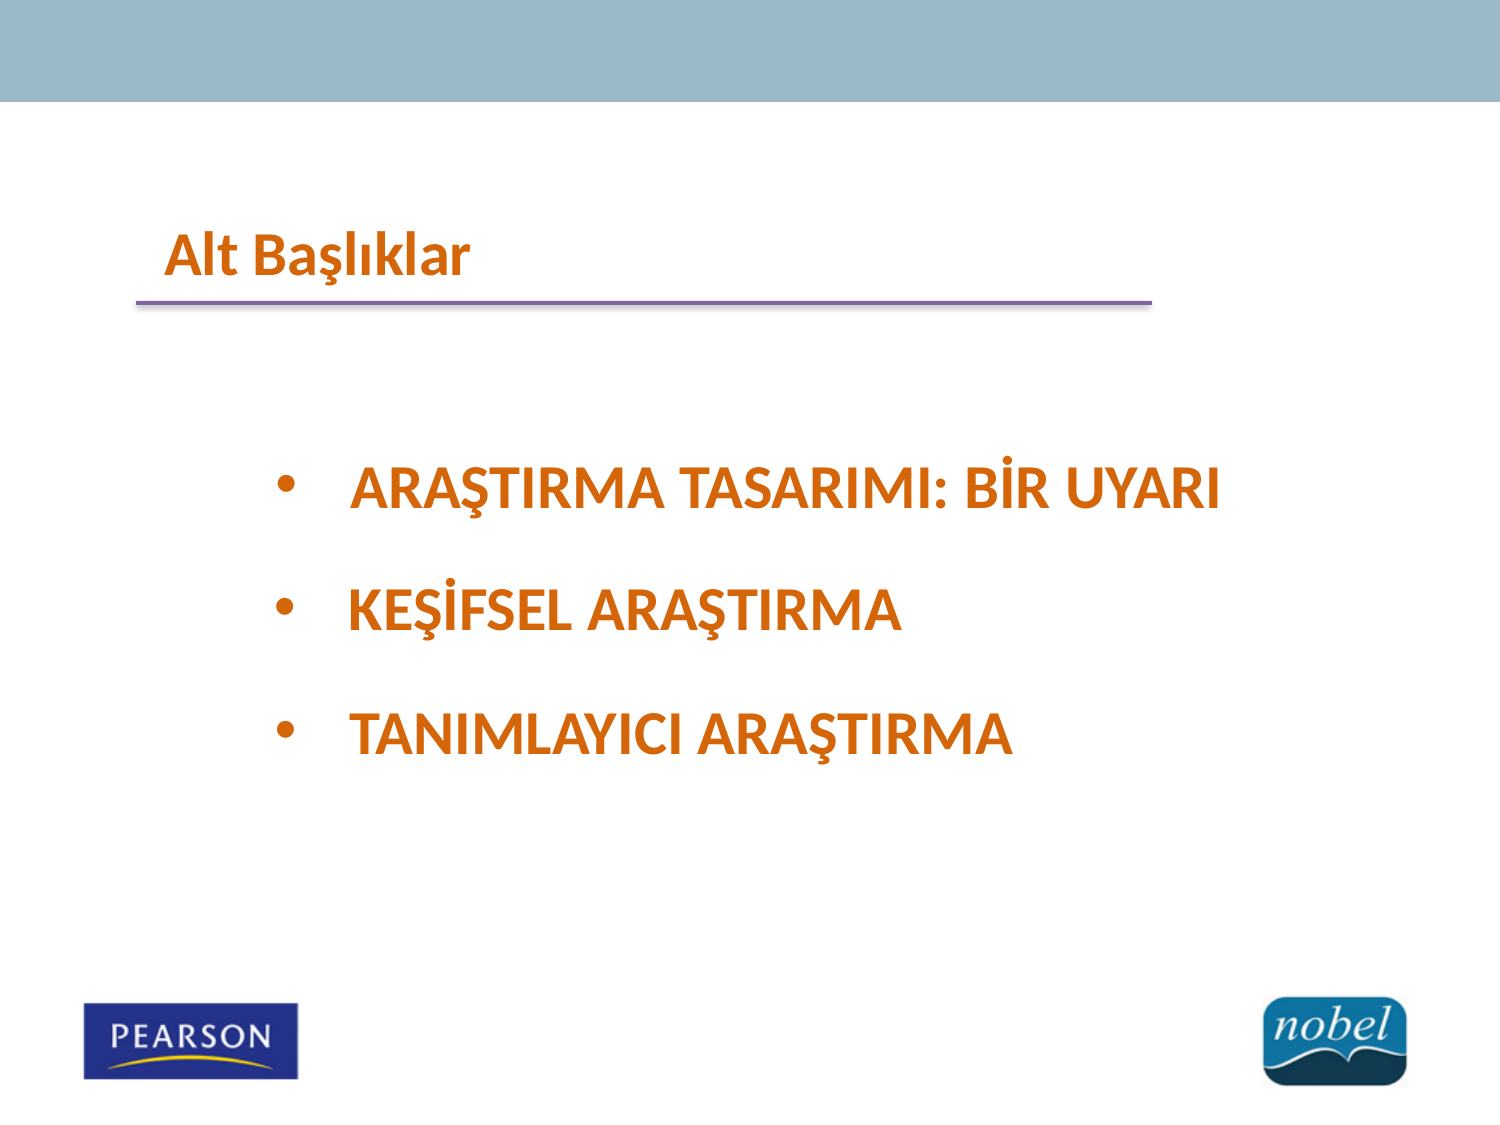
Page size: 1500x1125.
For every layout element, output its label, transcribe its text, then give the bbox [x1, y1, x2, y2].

picture [0, 0, 1500, 1125]
text_box ARAŞTIRMA TASARIMI: BİR UYARI [260, 438, 1240, 529]
text_box KEŞİFSEL ARAŞTIRMA [259, 560, 919, 651]
text_box Alt Başlıklar [149, 205, 488, 296]
text_box TANIMLAYICI ARAŞTIRMA [259, 684, 1029, 774]
